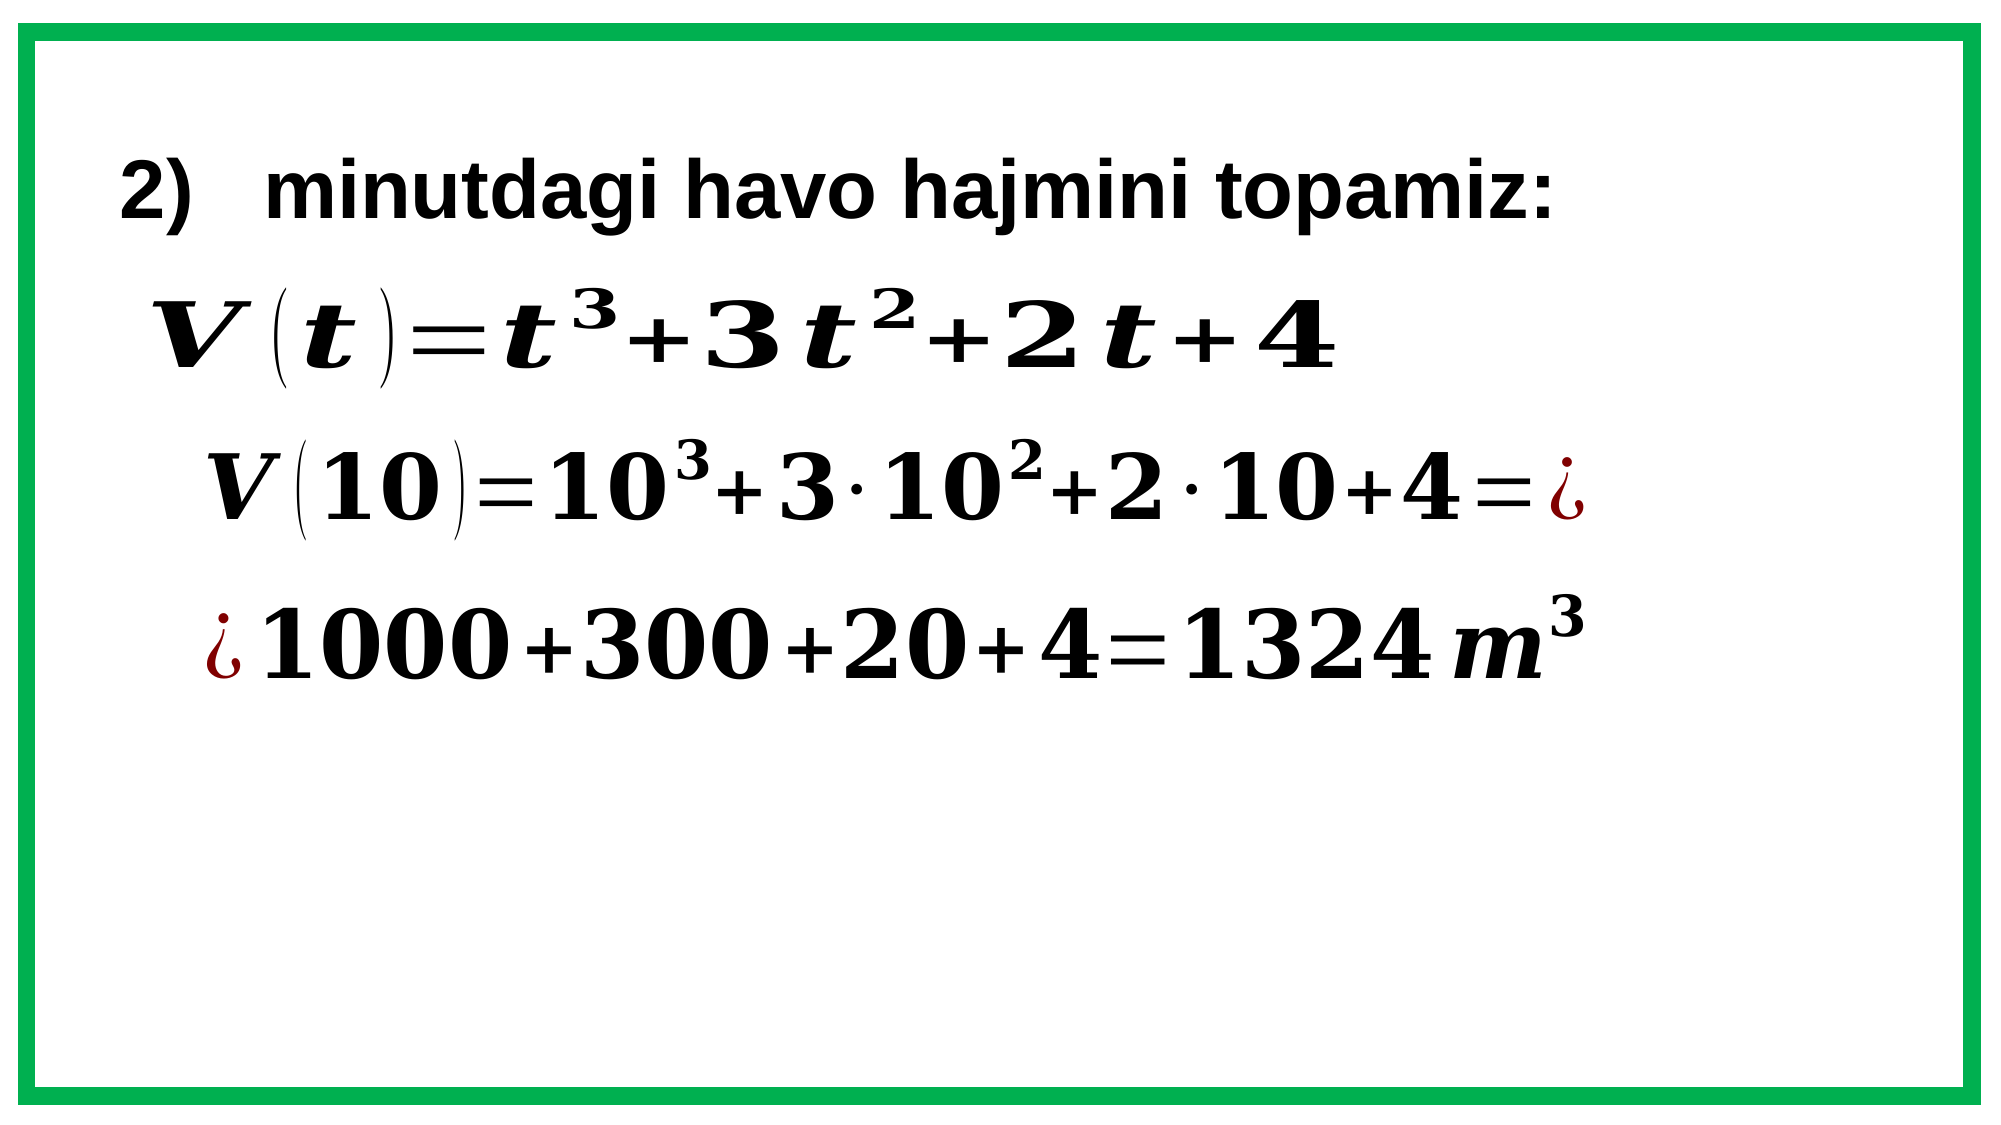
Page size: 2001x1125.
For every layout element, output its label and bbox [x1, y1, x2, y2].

text_box [18, 23, 1981, 1105]
